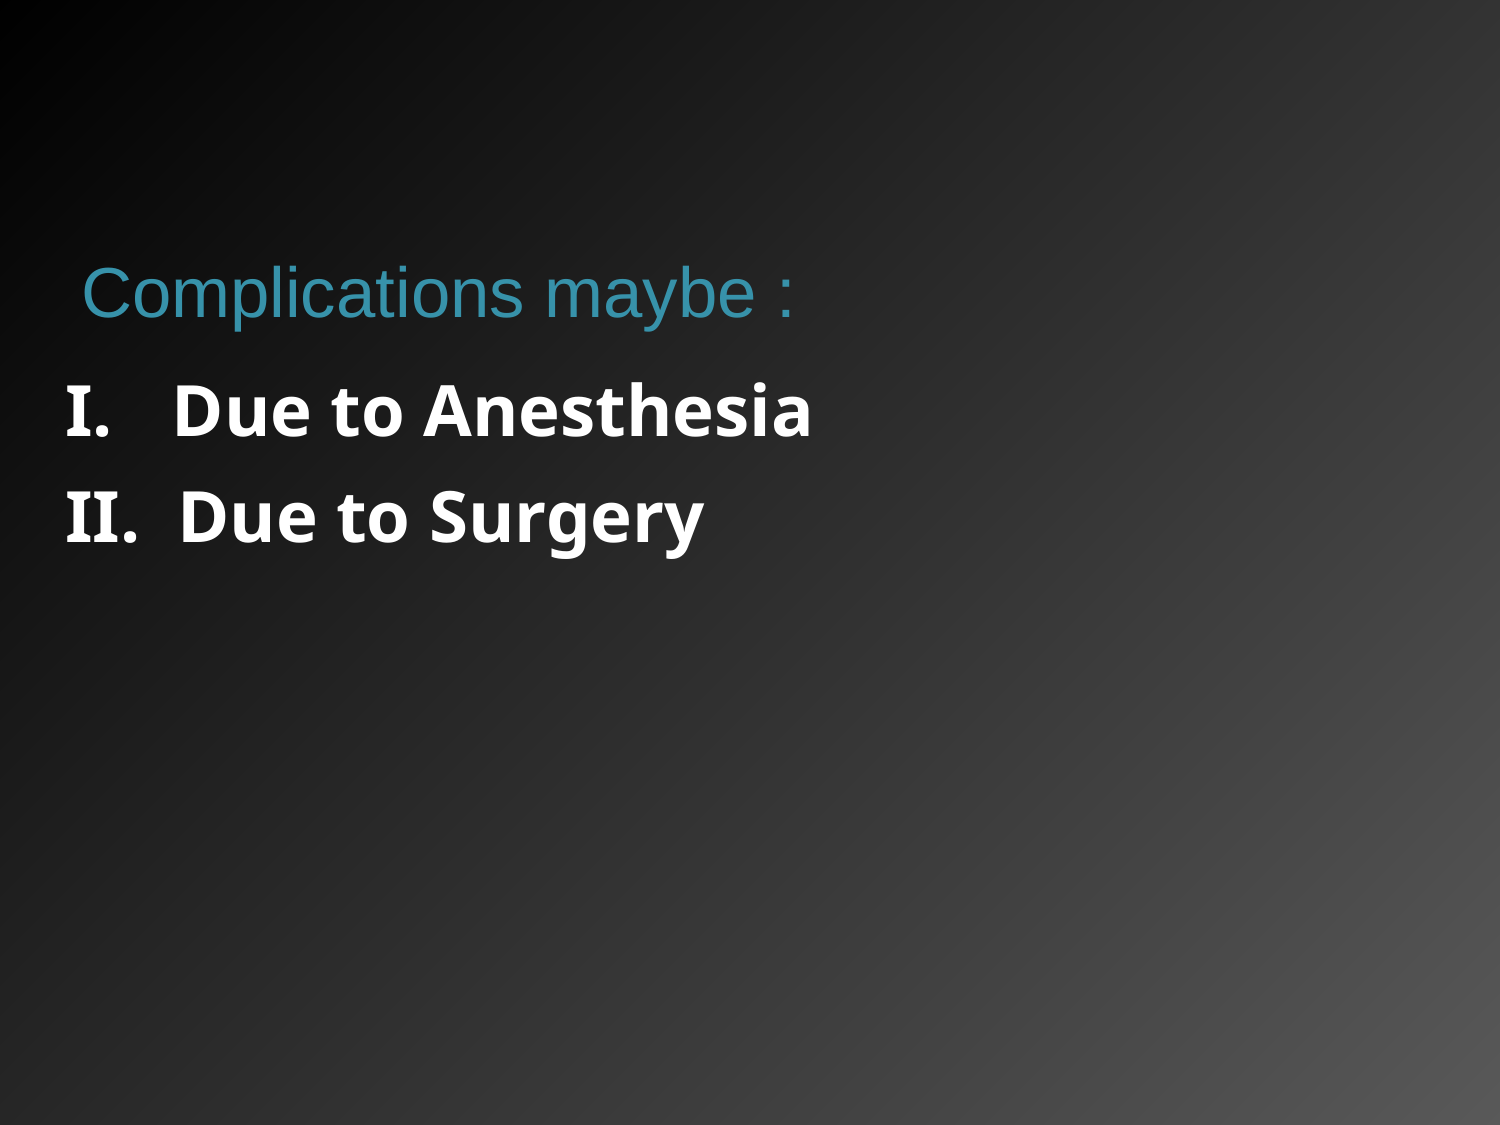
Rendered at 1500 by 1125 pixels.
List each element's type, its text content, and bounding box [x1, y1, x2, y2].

list Complications maybe : I. Due to Anesthesia II. Due to Surgery [0, 196, 1150, 772]
